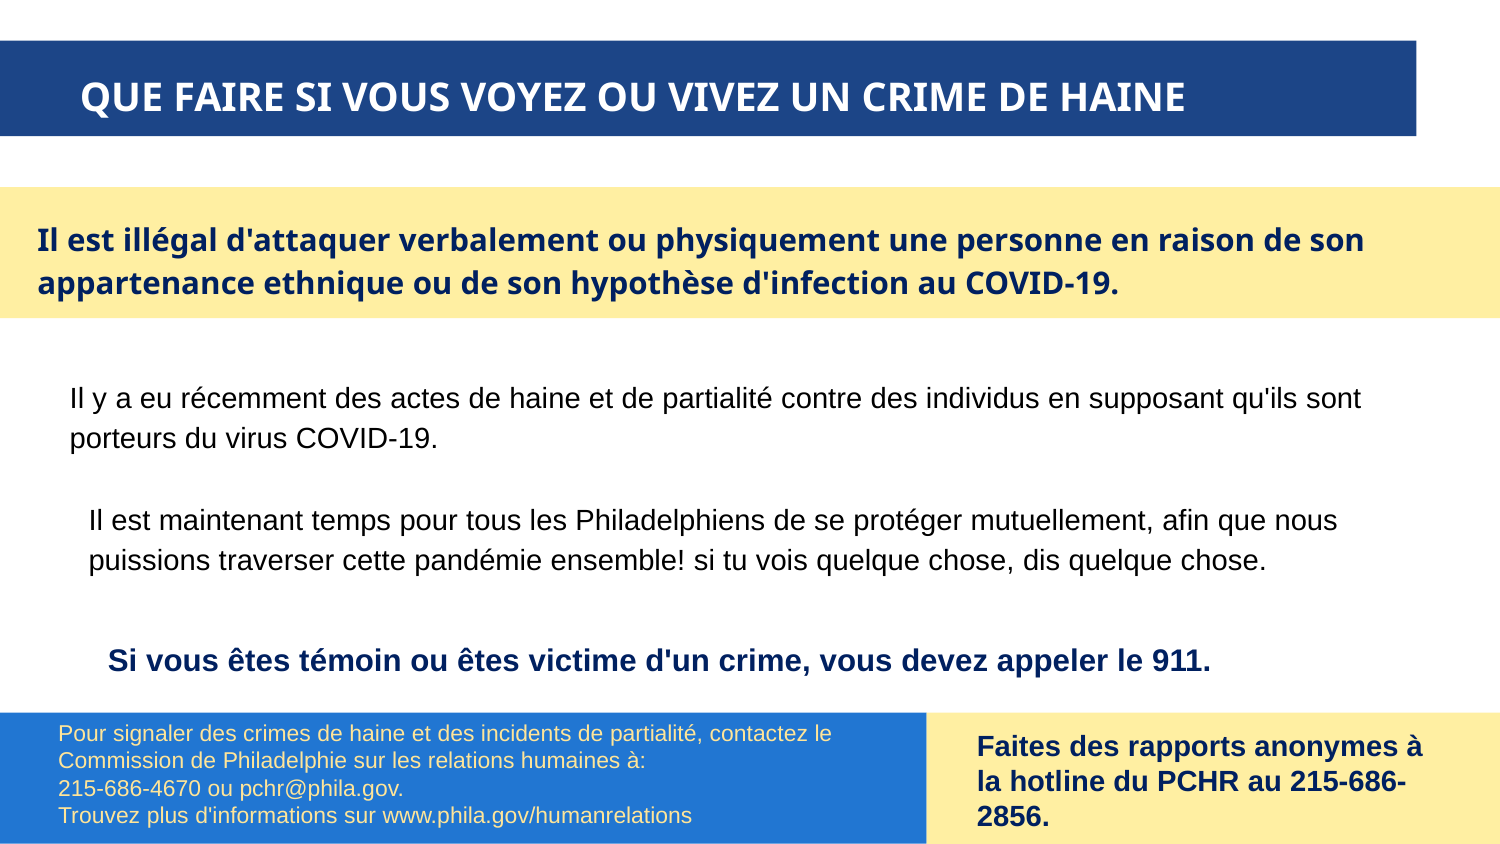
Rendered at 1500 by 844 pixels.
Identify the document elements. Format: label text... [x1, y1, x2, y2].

text_box Il est illégal d'attaquer verbalement ou physiquement une personne en raison de son appartenance ethnique ou de son hypothèse d'infection au COVID-19. [22, 199, 1395, 296]
text_box Il est maintenant temps pour tous les Philadelphiens de se protéger mutuellement, afin que nous puissions traverser cette pandémie ensemble! si tu vois quelque chose, dis quelque chose. [73, 480, 1426, 577]
text_box Pour signaler des crimes de haine et des incidents de partialité, contactez le Commission de Philadelphie sur les relations humaines à: 215-686-4670 ou pchr@phila.gov. Trouvez plus d'informations sur www.phila.gov/humanrelations [43, 703, 962, 788]
text_box [0, 40, 1417, 137]
text_box Il y a eu récemment des actes de haine et de partialité contre des individus en supposant qu'ils sont porteurs du virus COVID-19. [54, 358, 1427, 481]
text_box Faites des rapports anonymes à la hotline du PCHR au 215-686-2856. [961, 712, 1465, 809]
text_box [0, 712, 926, 844]
text_box QUE FAIRE SI VOUS VOYEZ OU VIVEZ UN CRIME DE HAINE [64, 49, 1417, 108]
text_box [0, 187, 1500, 319]
text_box [926, 712, 1500, 844]
text_box Si vous êtes témoin ou êtes victime d'un crime, vous devez appeler le 911. [92, 624, 1305, 684]
